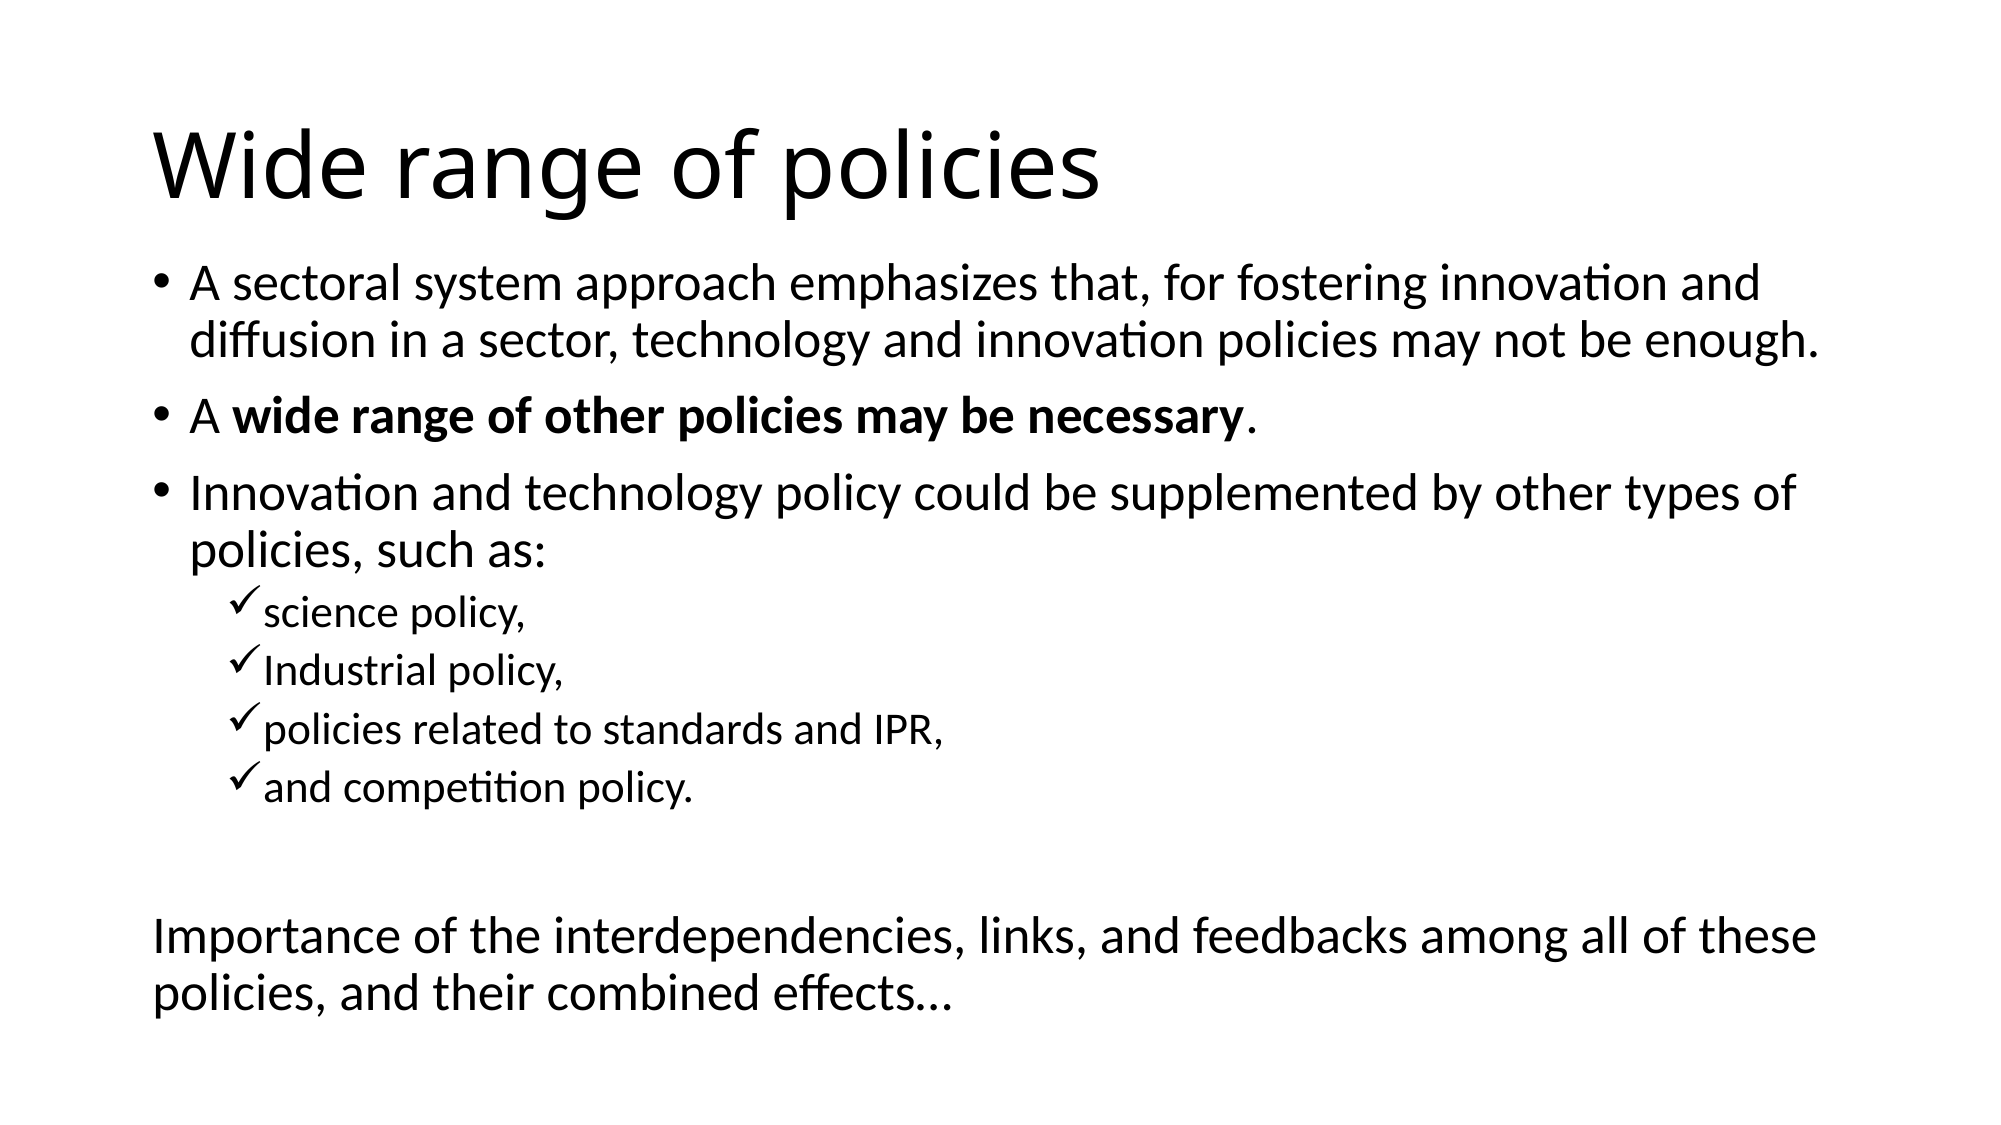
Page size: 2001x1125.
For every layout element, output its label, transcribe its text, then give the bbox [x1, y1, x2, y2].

list A sectoral system approach emphasizes that, for fostering innovation and diffusion in a sector, technology and innovation policies may not be enough. A wide range of other policies may be necessary. Innovation and technology policy could be supplemented by other types of policies, such as: science policy, Industrial policy, policies related to standards and IPR, and competition policy. Importance of the interdependencies, links, and feedbacks among all of these policies, and their combined effects… [137, 247, 1863, 1073]
title Wide range of policies [137, 59, 1863, 247]
